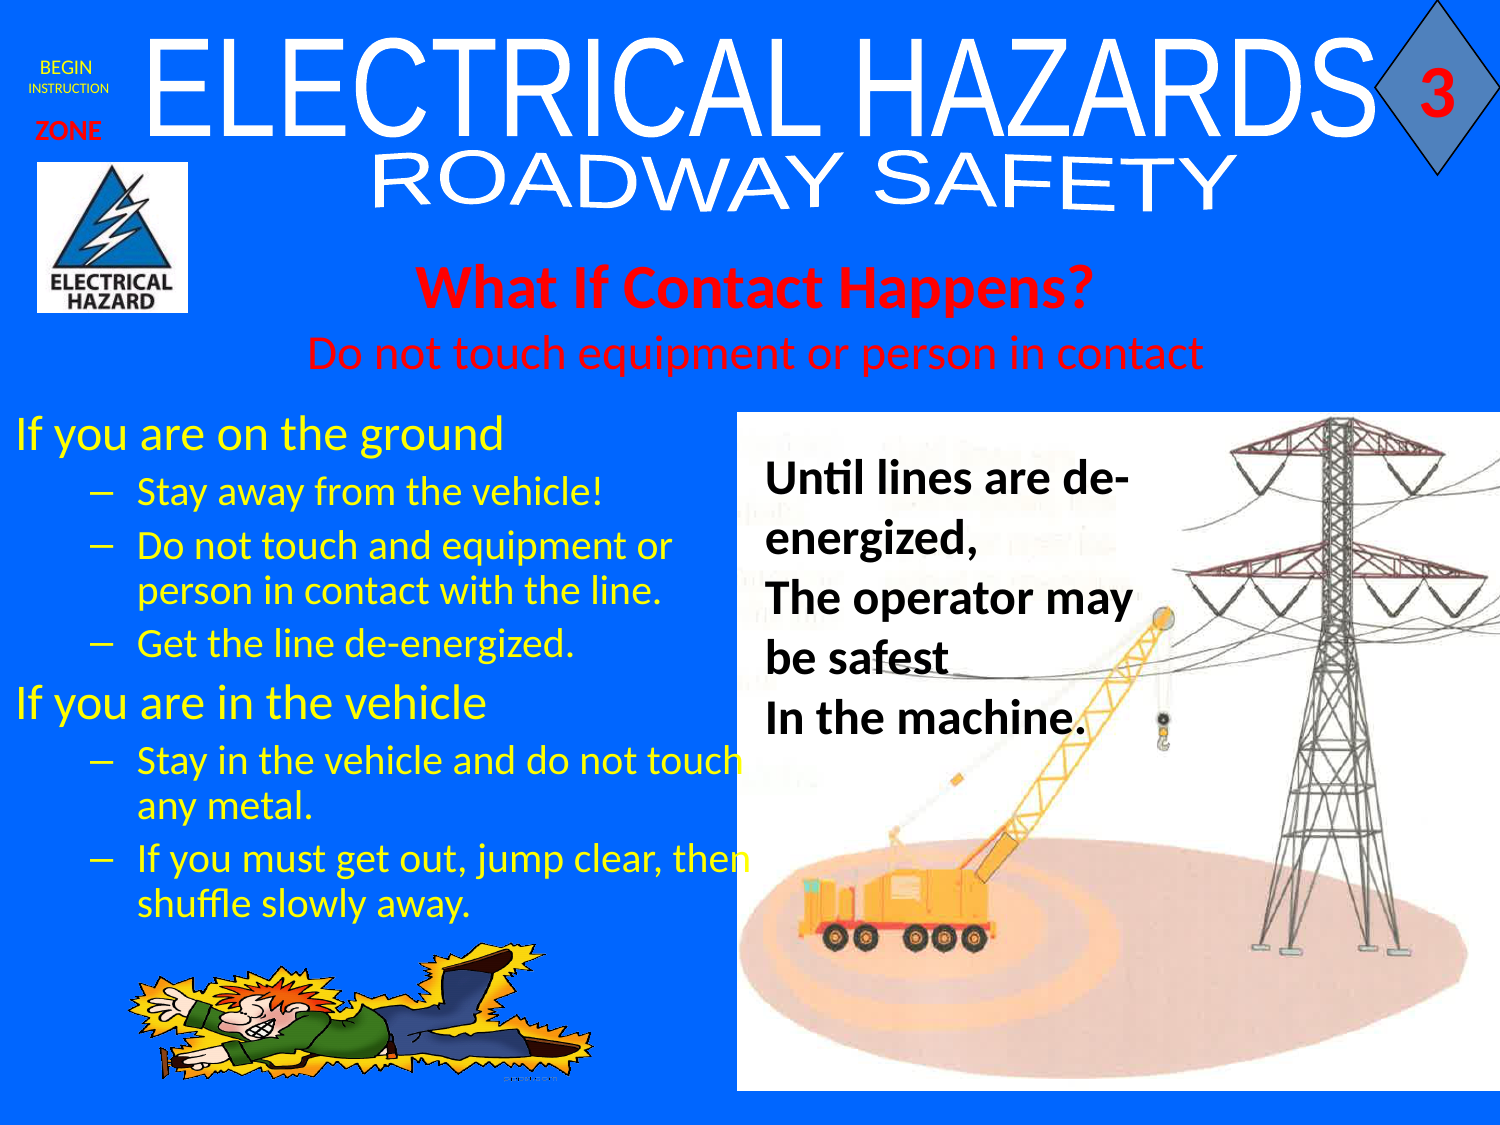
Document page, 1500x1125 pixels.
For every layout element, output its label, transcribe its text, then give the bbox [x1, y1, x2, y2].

text_box 3 [1374, 0, 1500, 175]
text_box BEGIN INSTRUCTION ZONE [0, 37, 138, 163]
title What If Contact Happens? Do not touch equipment or person in contact [37, 237, 1475, 388]
picture [112, 937, 601, 1087]
picture [37, 162, 188, 313]
list If you are on the ground Stay away from the vehicle! Do not touch and equipment or person in contact with the line. Get the line de-energized. If you are in the vehicle Stay in the vehicle and do not touch any metal. If you must get out, jump clear, then shuffle slowly away. [0, 399, 800, 1088]
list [737, 412, 1500, 1091]
